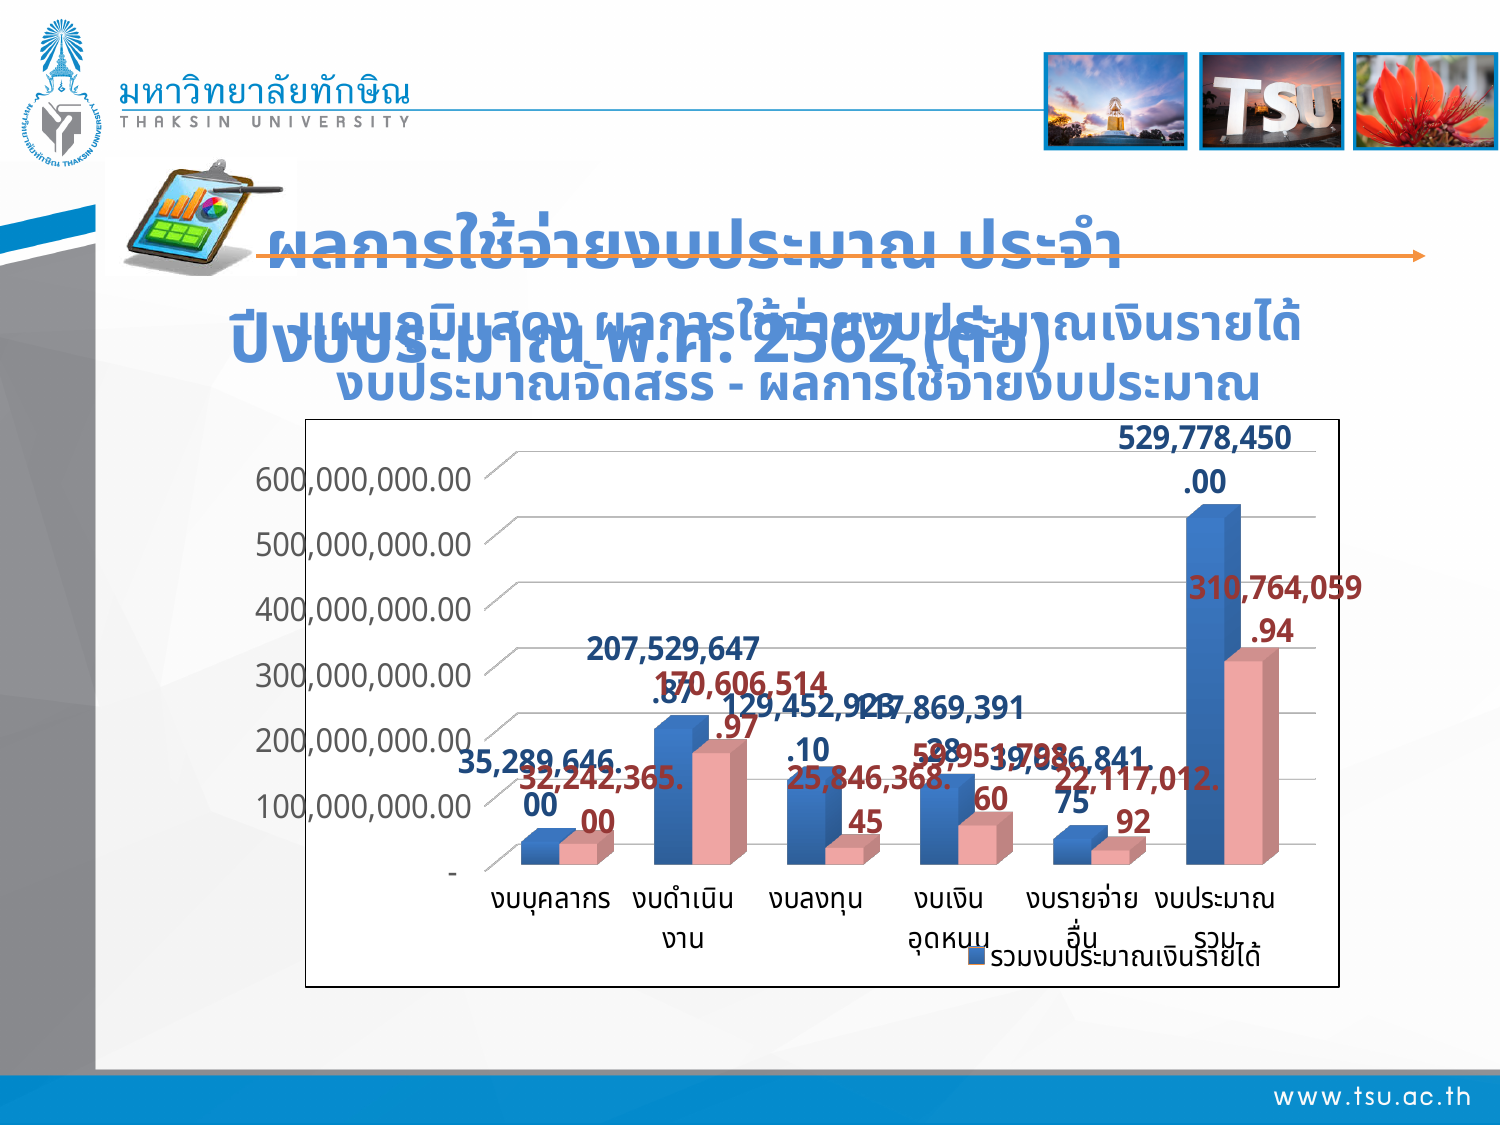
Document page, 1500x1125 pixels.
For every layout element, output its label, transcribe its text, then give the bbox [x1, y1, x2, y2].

chart [247, 415, 1365, 988]
title แผนภูมิแสดง ผลการใช้จ่ายงบประมาณเงินรายได้ งบประมาณจัดสรร - ผลการใช้จ่ายงบประมาณ [132, 314, 1467, 453]
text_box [104, 123, 1468, 306]
picture [1282, 1092, 1290, 1104]
picture [1405, 1092, 1415, 1104]
picture [1422, 1092, 1432, 1096]
picture [1355, 1087, 1361, 1104]
picture [1379, 1092, 1387, 1104]
picture [1447, 1087, 1453, 1104]
picture [0, 0, 1500, 1075]
picture [1458, 1087, 1468, 1104]
